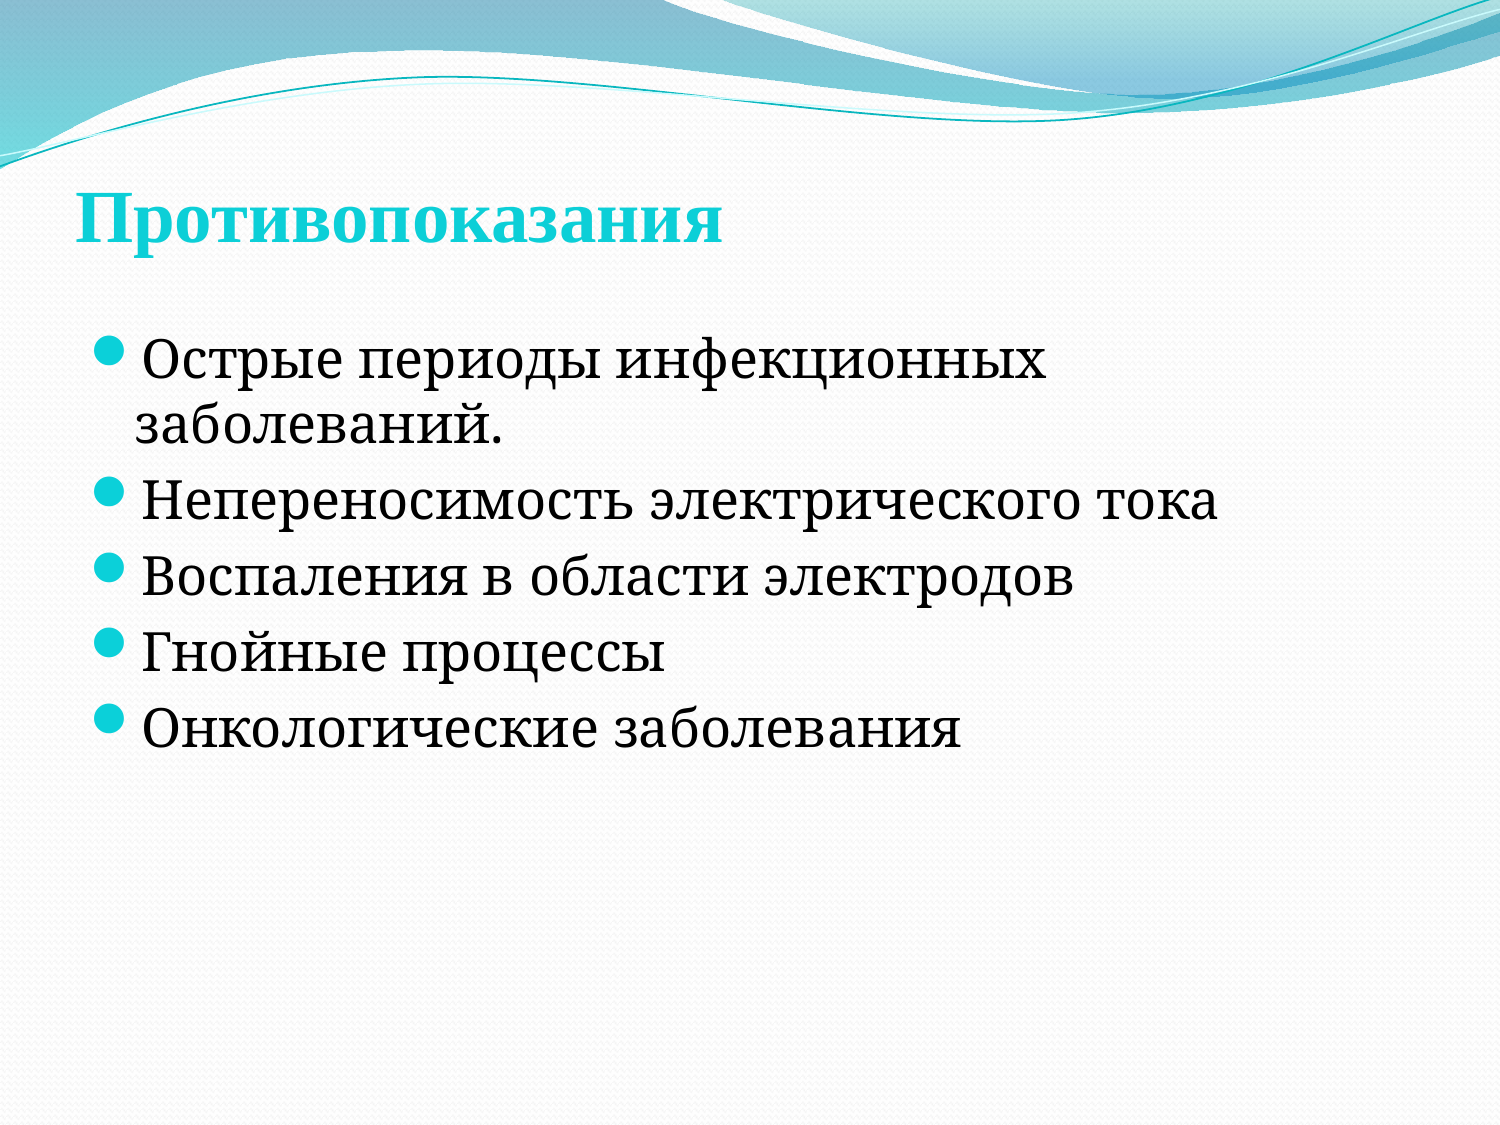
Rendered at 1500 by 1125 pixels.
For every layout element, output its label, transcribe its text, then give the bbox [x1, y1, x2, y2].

title Противопоказания [75, 115, 1425, 258]
list Острые периоды инфекционных заболеваний. Непереносимость электрического тока Воспаления в области электродов Гнойные процессы Онкологические заболевания [75, 317, 1425, 1038]
